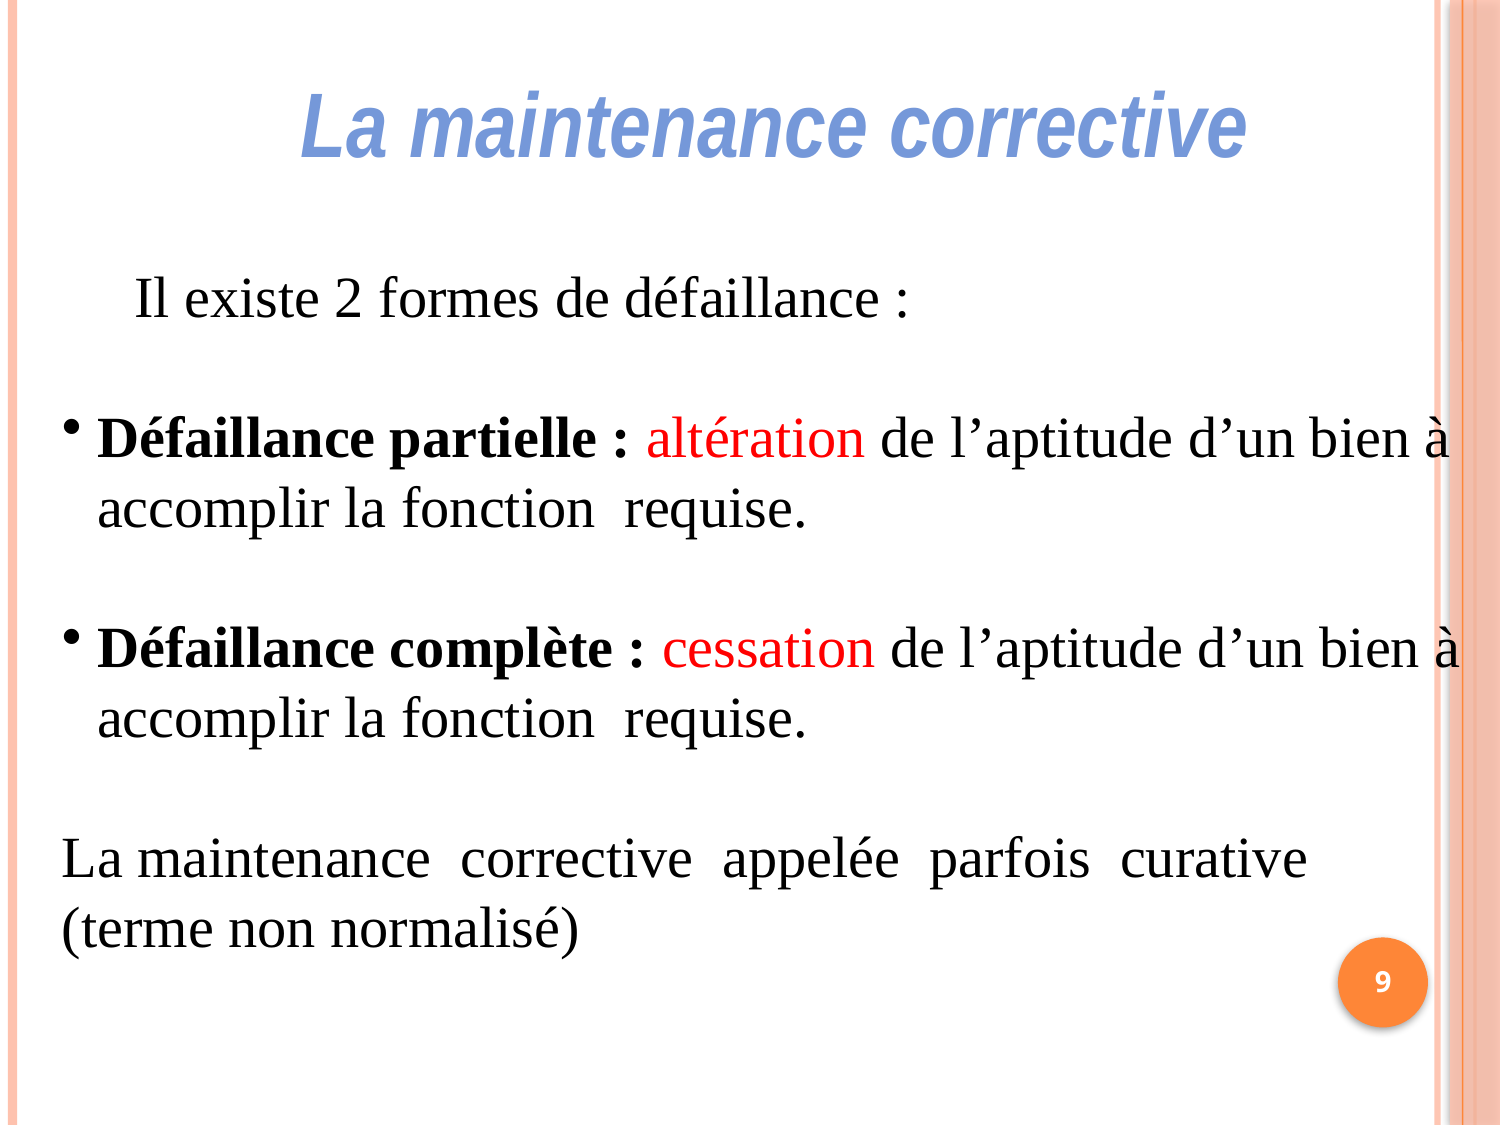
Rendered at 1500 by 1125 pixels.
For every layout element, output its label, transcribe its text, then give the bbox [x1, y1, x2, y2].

slide_number 9 [1333, 966, 1434, 1027]
text_box La maintenance corrective [35, 58, 1441, 184]
text_box Il existe 2 formes de défaillance : Défaillance partielle : altération de l’aptitude d’un bien à accomplir la fonction requise. Défaillance complète : cessation de l’aptitude d’un bien à accomplir la fonction requise. La maintenance corrective appelée parfois curative (terme non normalisé) [47, 191, 1489, 966]
